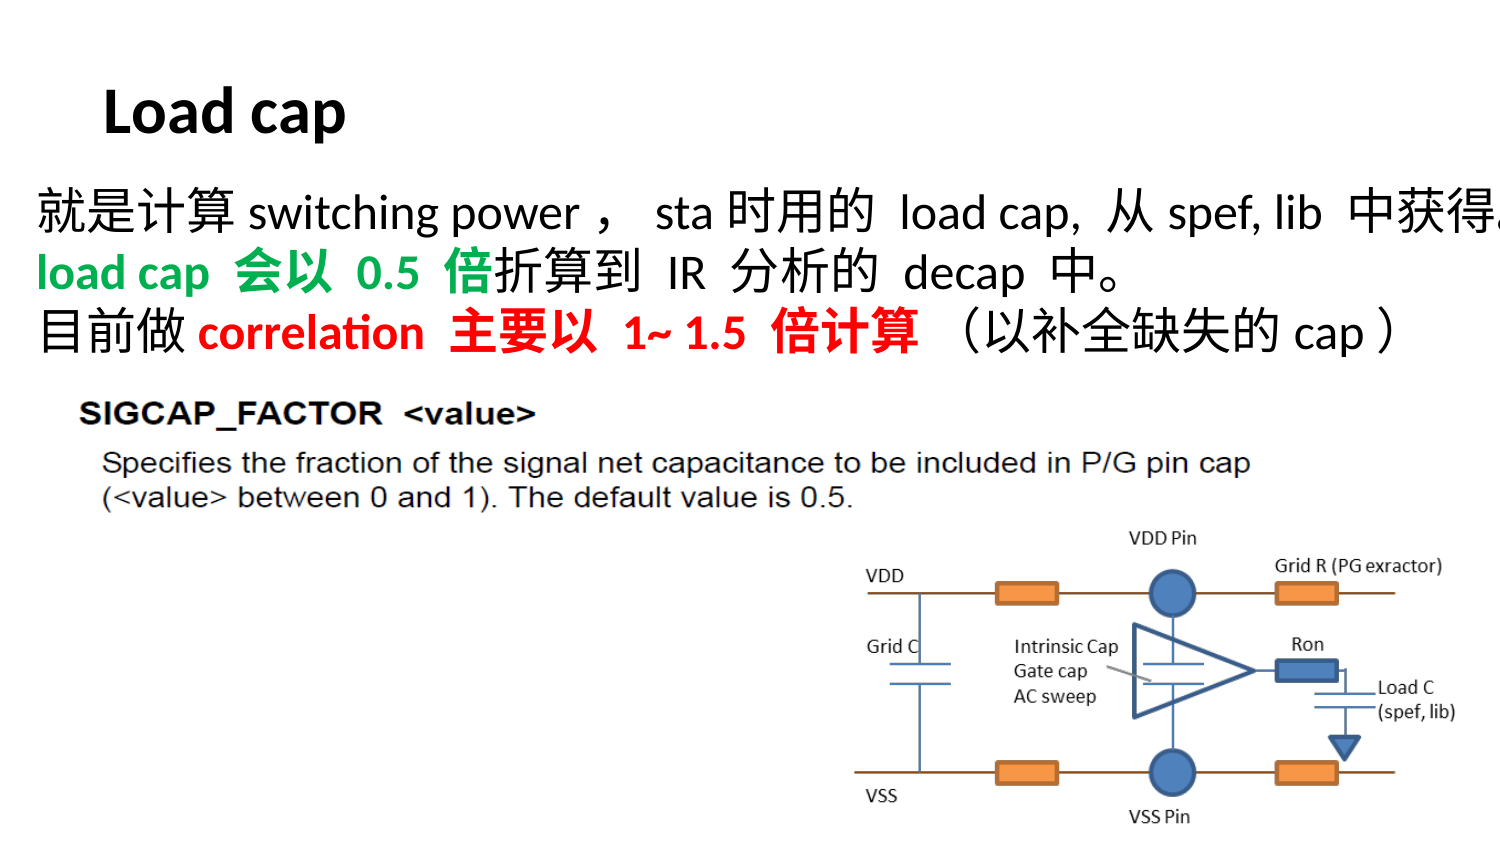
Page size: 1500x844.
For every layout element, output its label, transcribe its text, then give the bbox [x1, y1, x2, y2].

text_box Load cap [89, 59, 363, 155]
picture [37, 368, 1476, 841]
text_box 就是计算switching power，sta时用的 load cap, 从spef, lib 中获得。 load cap 会以 0.5 倍折算到 IR 分析的 decap 中。 目前做correlation 主要以 1~ 1.5 倍计算 （以补全缺失的cap） [21, 171, 1500, 367]
